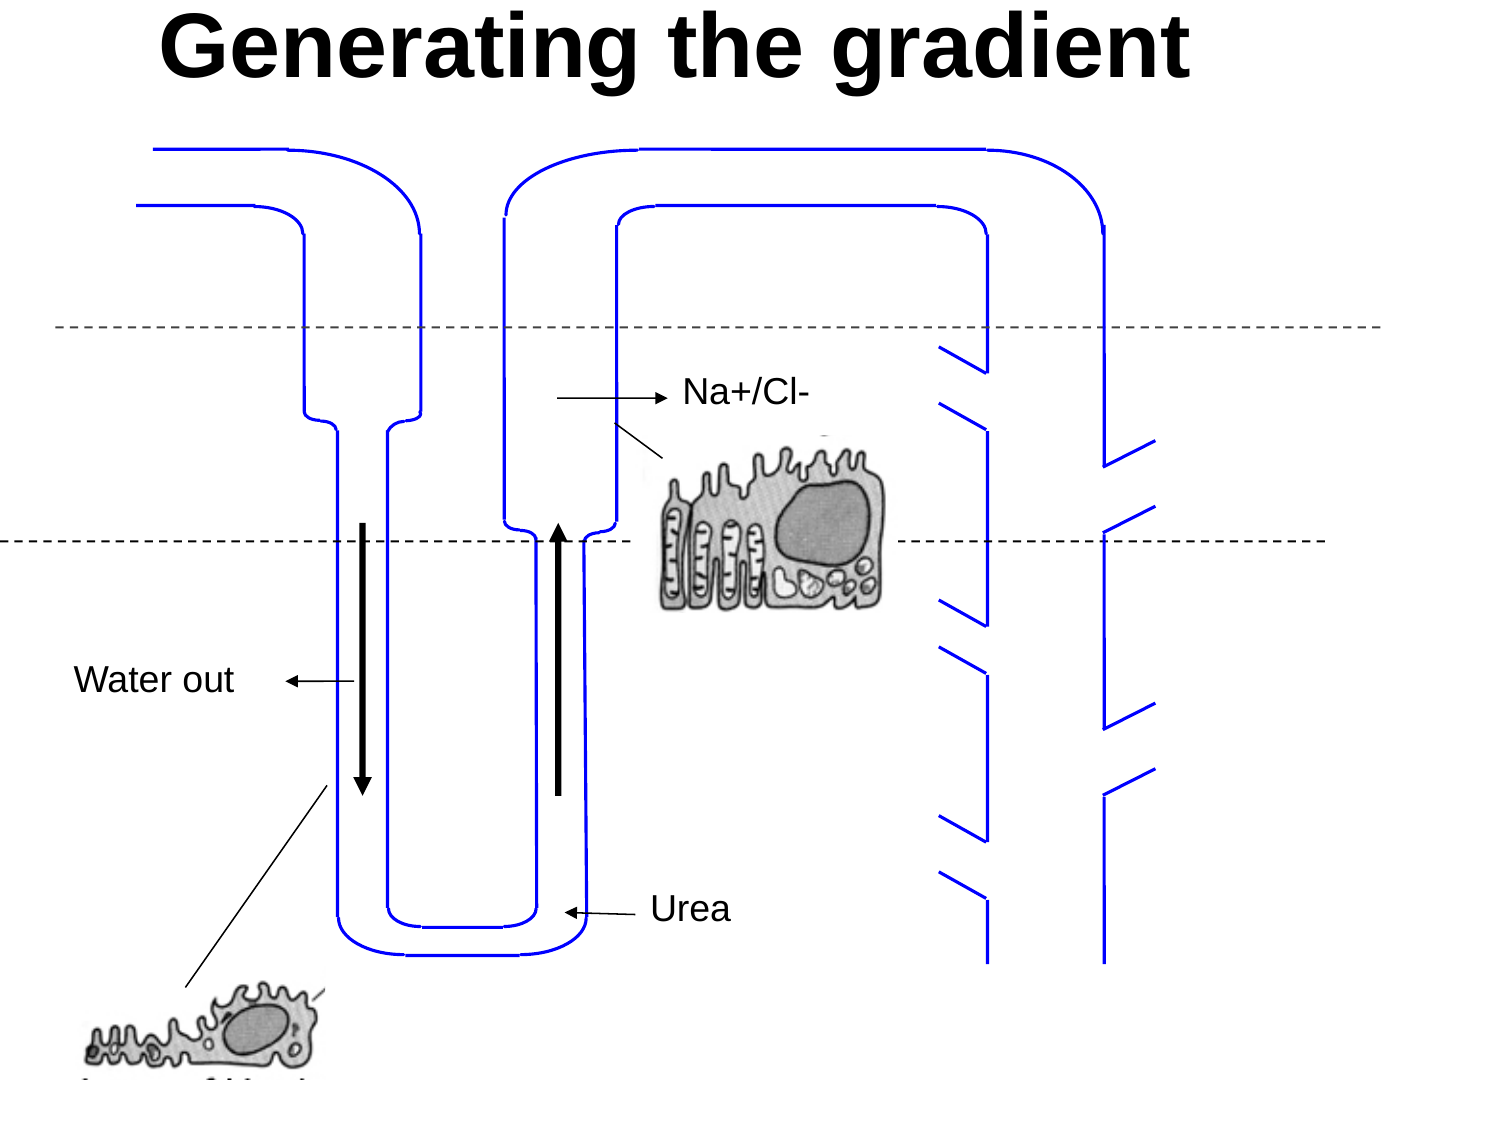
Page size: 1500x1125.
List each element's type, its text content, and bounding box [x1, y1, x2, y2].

text_box [618, 206, 655, 225]
text_box [287, 150, 420, 234]
text_box [404, 411, 421, 421]
text_box [254, 206, 287, 234]
text_box [520, 530, 536, 539]
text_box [614, 422, 899, 613]
text_box [304, 411, 320, 421]
text_box [937, 206, 987, 234]
text_box [356, 522, 369, 796]
title Generating the gradient [0, 2, 1276, 79]
text_box [599, 523, 609, 532]
text_box [505, 150, 638, 216]
text_box Water out [58, 647, 250, 708]
text_box [504, 521, 520, 530]
text_box [388, 908, 421, 927]
text_box [987, 150, 1103, 234]
text_box [388, 421, 405, 440]
text_box [552, 522, 565, 796]
text_box [557, 392, 667, 405]
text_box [0, 785, 328, 1080]
text_box [520, 917, 586, 955]
text_box [320, 421, 337, 430]
text_box [285, 675, 355, 688]
text_box Urea [635, 876, 746, 937]
text_box [584, 532, 600, 542]
text_box Na+/Cl- [667, 359, 826, 420]
text_box [504, 908, 537, 927]
text_box [338, 917, 404, 955]
text_box [564, 906, 635, 920]
